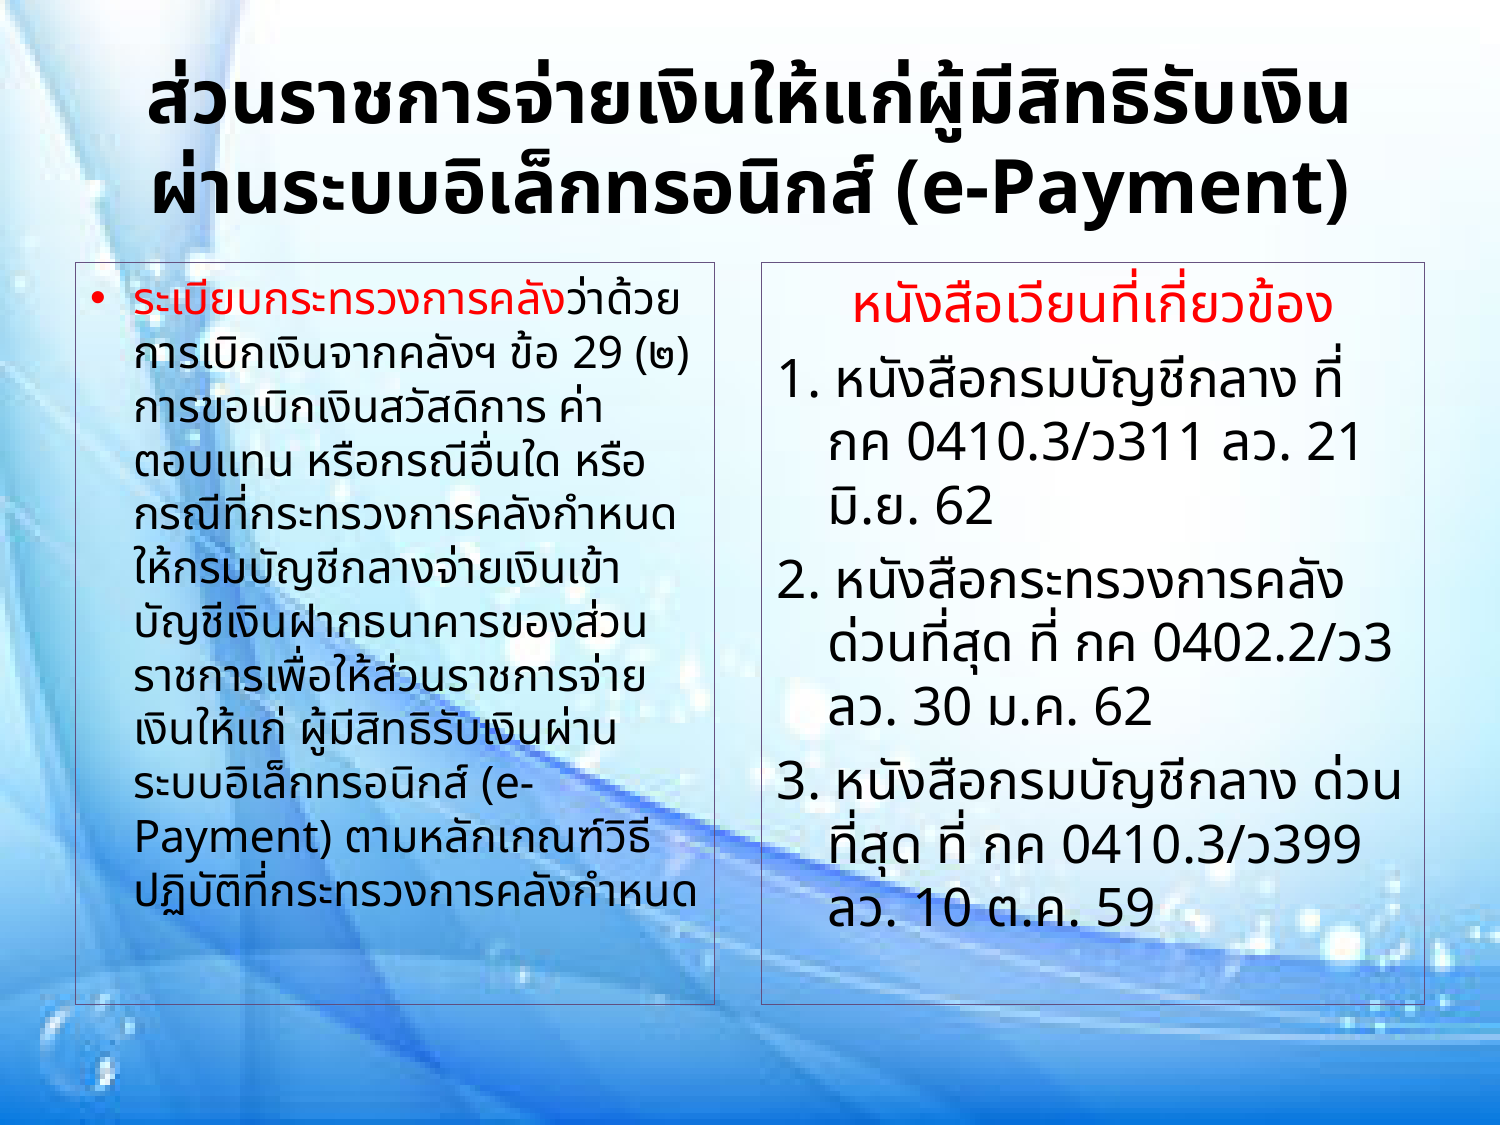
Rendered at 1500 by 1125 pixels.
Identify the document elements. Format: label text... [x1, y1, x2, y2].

picture [0, 0, 1500, 1125]
title ส่วนราชการจ่ายเงินให้แก่ผู้มีสิทธิรับเงิน ผ่านระบบอิเล็กทรอนิกส์ (e-Payment) [75, 45, 1425, 233]
list ระเบียบกระทรวงการคลังว่าด้วยการเบิกเงินจากคลังฯ ข้อ 29 (๒) การขอเบิกเงินสวัสดิการ ค่าตอบแทน หรือกรณีอื่นใด หรือกรณีที่กระทรวงการคลังกำหนด ให้กรมบัญชีกลางจ่ายเงินเข้าบัญชีเงินฝากธนาคารของส่วนราชการเพื่อให้ส่วนราชการจ่ายเงินให้แก่ ผู้มีสิทธิรับเงินผ่านระบบอิเล็กทรอนิกส์ (e-Payment) ตามหลักเกณฑ์วิธีปฏิบัติที่กระทรวงการคลังกำหนด [75, 262, 715, 1005]
list หนังสือเวียนที่เกี่ยวข้อง 1. หนังสือกรมบัญชีกลาง ที่ กค 0410.3/ว311 ลว. 21 มิ.ย. 62 2. หนังสือกระทรวงการคลัง ด่วนที่สุด ที่ กค 0402.2/ว3 ลว. 30 ม.ค. 62 3. หนังสือกรมบัญชีกลาง ด่วนที่สุด ที่ กค 0410.3/ว399 ลว. 10 ต.ค. 59 [761, 262, 1425, 1005]
